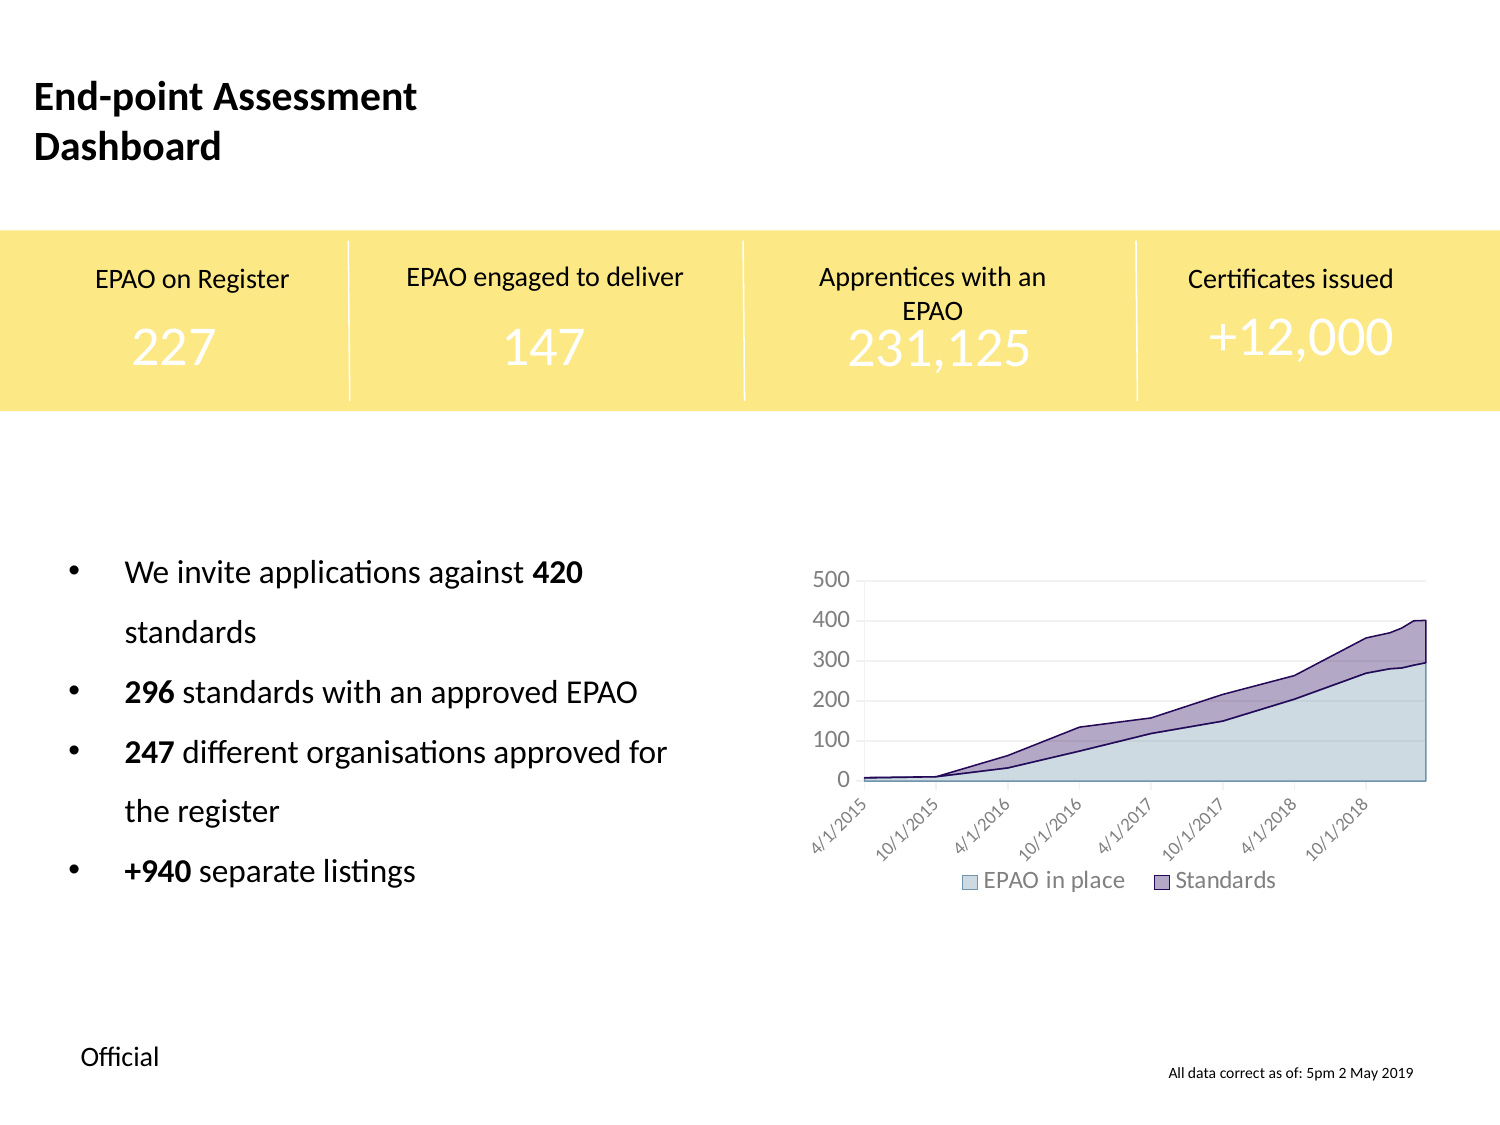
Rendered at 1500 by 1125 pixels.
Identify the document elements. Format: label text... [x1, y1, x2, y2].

text_box +12,000 [1181, 291, 1424, 374]
text_box 227 [53, 302, 295, 385]
text_box All data correct as of: 5pm 2 May 2019 [1137, 1055, 1445, 1090]
text_box 231,125 [818, 302, 1061, 386]
text_box EPAO on Register [72, 253, 313, 302]
text_box [0, 228, 1500, 413]
text_box We invite applications against 420 standards 296 standards with an approved EPAO 247 different organisations approved for the register +940 separate listings [0, 522, 729, 863]
text_box EPAO engaged to deliver [384, 250, 706, 300]
chart [780, 511, 1459, 909]
text_box End-point Assessment Dashboard [19, 61, 591, 176]
text_box Certificates issued [1170, 253, 1412, 302]
text_box 147 [422, 302, 665, 385]
text_box Apprentices with an EPAO [773, 250, 1093, 334]
text_box Official [0, 1031, 241, 1080]
